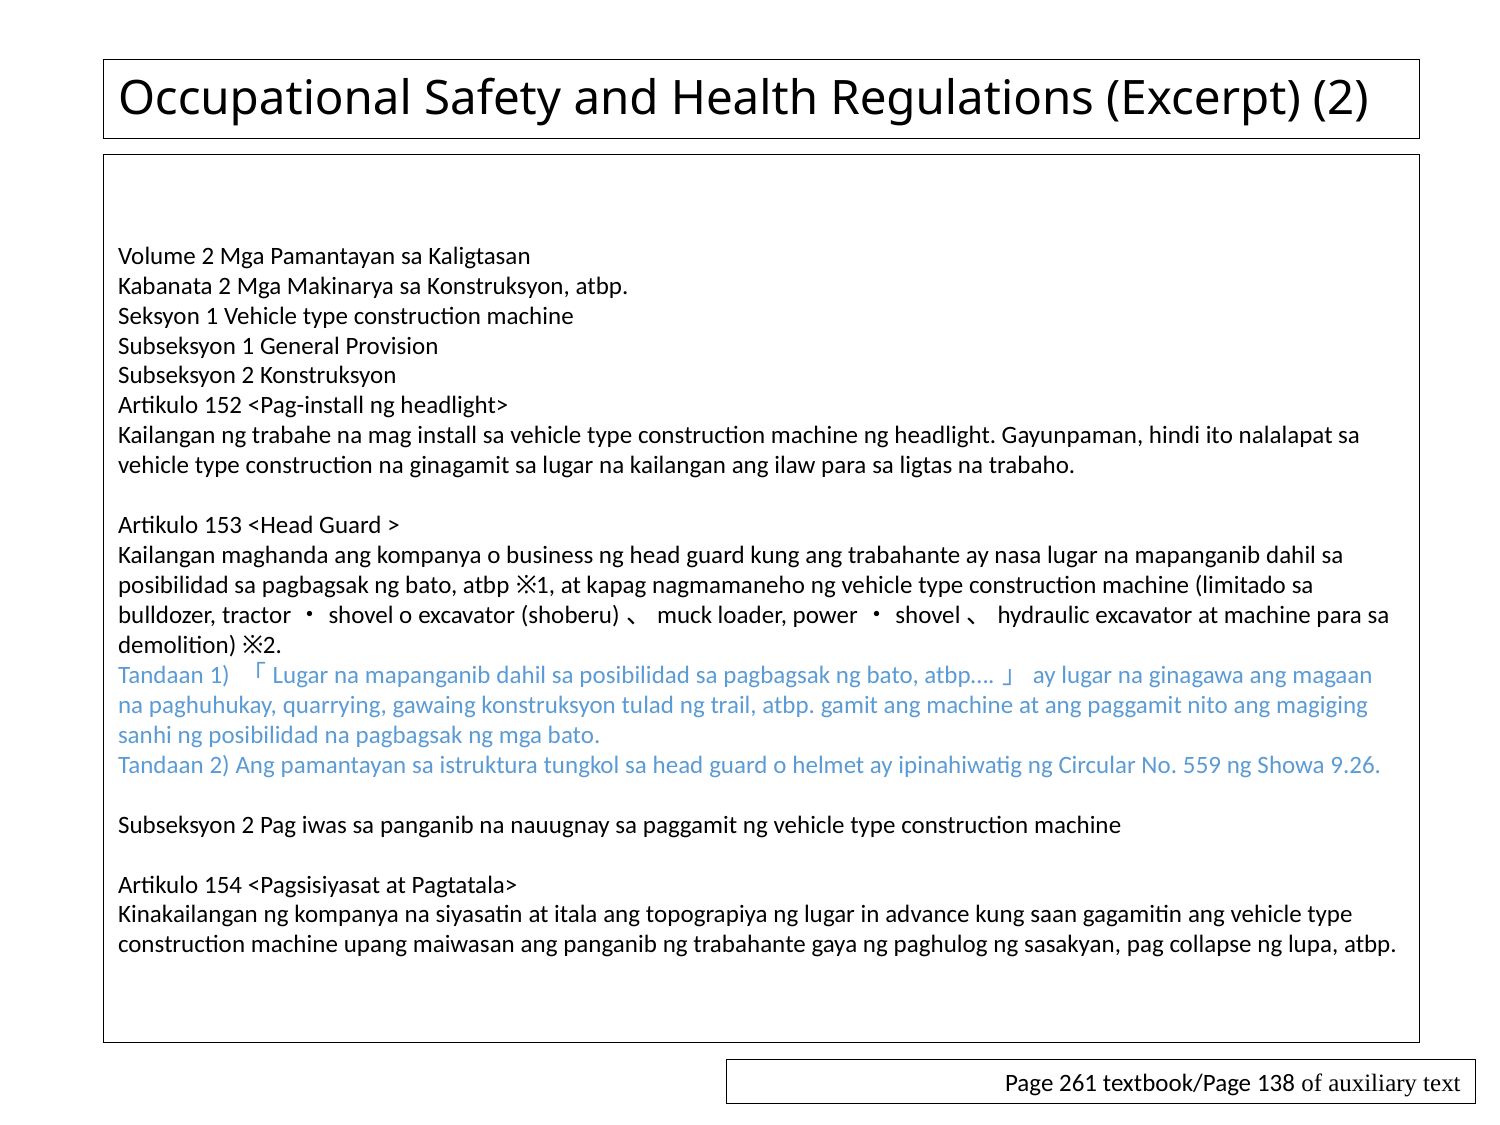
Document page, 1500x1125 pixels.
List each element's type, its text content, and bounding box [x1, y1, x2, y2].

text_box Page 261 textbook/Page 138 of auxiliary text [726, 1059, 1476, 1104]
title Occupational Safety and Health Regulations (Excerpt) (2) [103, 59, 1420, 139]
text_box Volume 2 Mga Pamantayan sa Kaligtasan Kabanata 2 Mga Makinarya sa Konstruksyon, atbp. Seksyon 1 Vehicle type construction machine Subseksyon 1 General Provision Subseksyon 2 Konstruksyon Artikulo 152 <Pag-install ng headlight> Kailangan ng trabahe na mag install sa vehicle type construction machine ng headlight. Gayunpaman, hindi ito nalalapat sa vehicle type construction na ginagamit sa lugar na kailangan ang ilaw para sa ligtas na trabaho. Artikulo 153 <Head Guard > Kailangan maghanda ang kompanya o business ng head guard kung ang trabahante ay nasa lugar na mapanganib dahil sa posibilidad sa pagbagsak ng bato, atbp ※1, at kapag nagmamaneho ng vehicle type construction machine (limitado sa bulldozer, tractor・shovel o excavator (shoberu)、muck loader, power・shovel、hydraulic excavator at machine para sa demolition) ※2. Tandaan 1) 「Lugar na mapanganib dahil sa posibilidad sa pagbagsak ng bato, atbp….」ay lugar na ginagawa ang magaan na paghuhukay, quarrying, gawaing konstruksyon tulad ng trail, atbp. gamit ang machine at ang paggamit nito ang magiging sanhi ng posibilidad na pagbagsak ng mga bato. Tandaan 2) Ang pamantayan sa istruktura tungkol sa head guard o helmet ay ipinahiwatig ng Circular No. 559 ng Showa 9.26. Subseksyon 2 Pag iwas sa panganib na nauugnay sa paggamit ng vehicle type construction machine Artikulo 154 <Pagsisiyasat at Pagtatala> Kinakailangan ng kompanya na siyasatin at itala ang topograpiya ng lugar in advance kung saan gagamitin ang vehicle type construction machine upang maiwasan ang panganib ng trabahante gaya ng paghulog ng sasakyan, pag collapse ng lupa, atbp. [103, 154, 1420, 1043]
